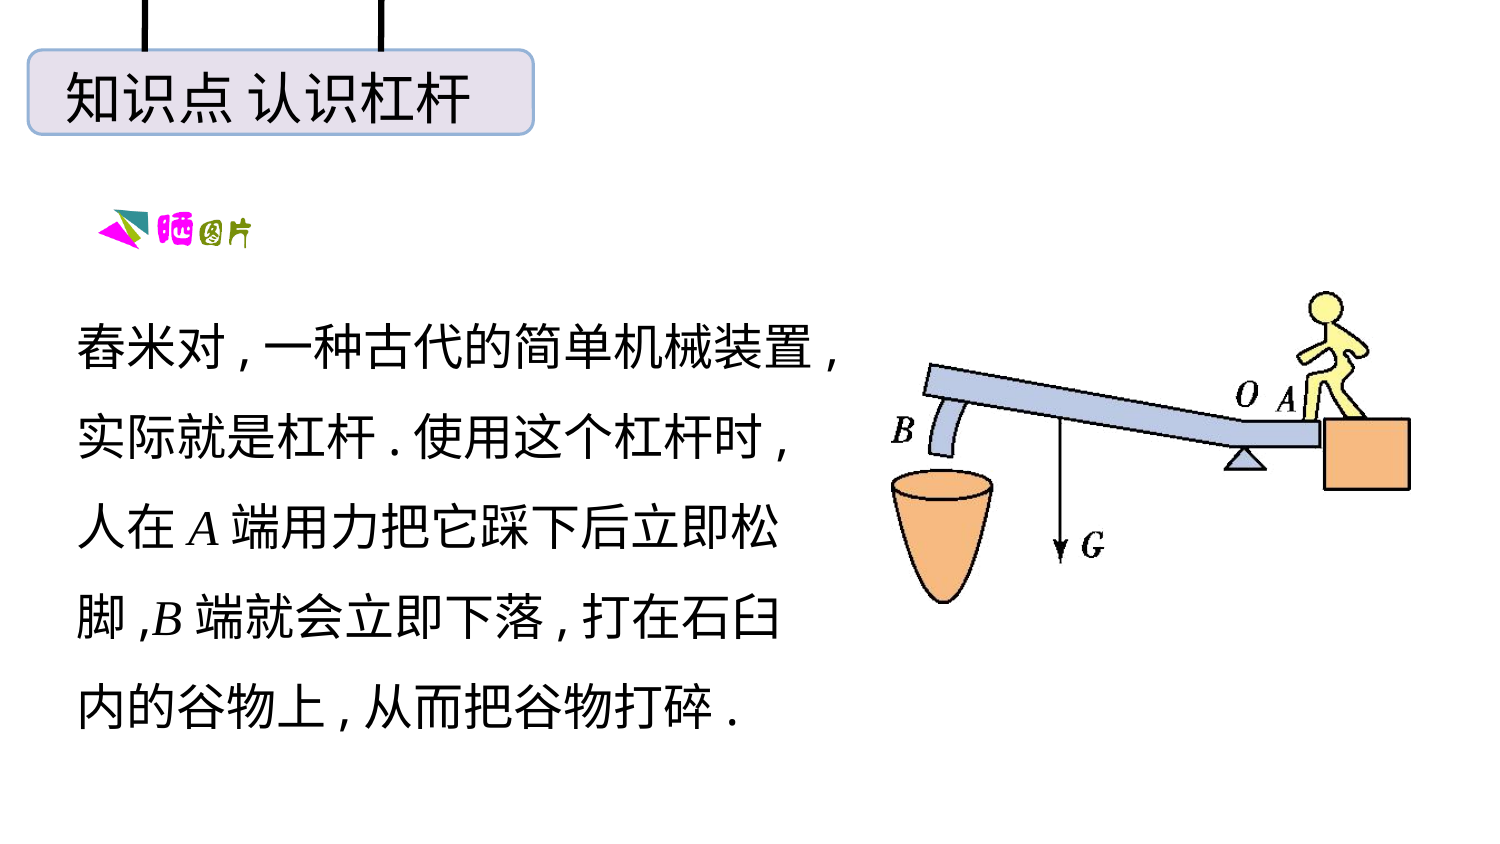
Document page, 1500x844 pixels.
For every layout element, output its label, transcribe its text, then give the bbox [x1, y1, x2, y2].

picture [891, 291, 1411, 604]
text_box 舂米对,一种古代的简单机械装置,实际就是杠杆.使用这个杠杆时,人在A端用力把它踩下后立即松脚,B端就会立即下落,打在石臼内的谷物上,从而把谷物打碎. [64, 280, 834, 742]
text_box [27, 0, 534, 135]
picture [96, 188, 273, 264]
